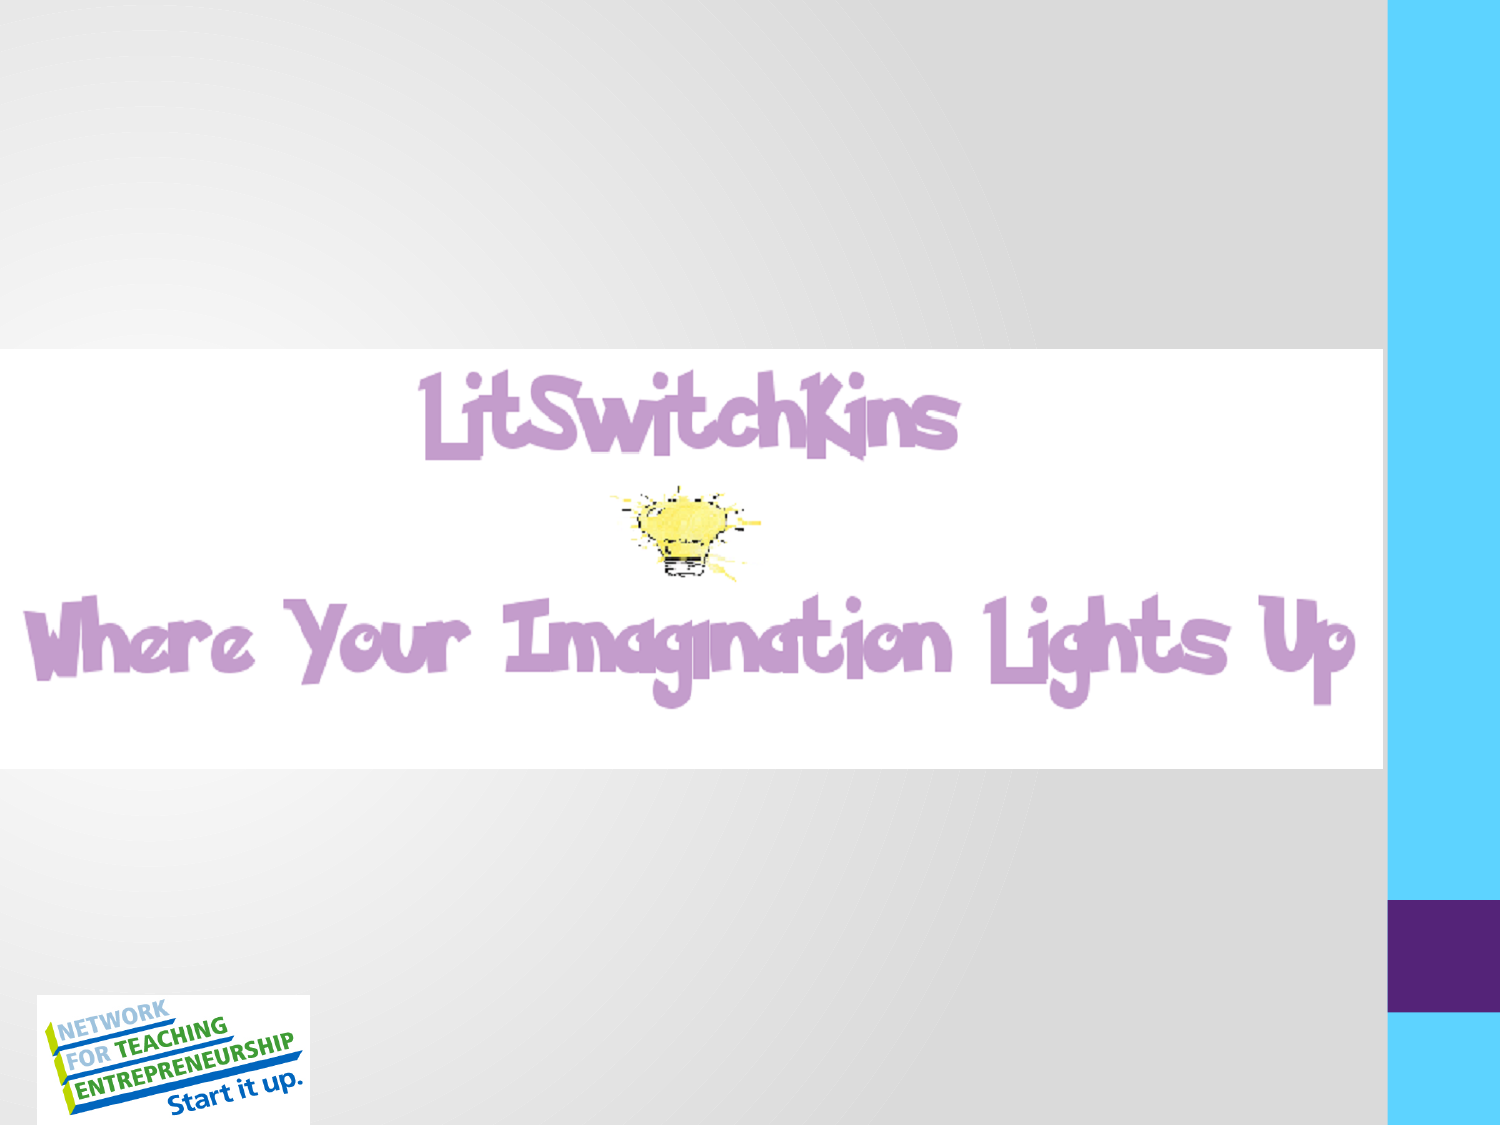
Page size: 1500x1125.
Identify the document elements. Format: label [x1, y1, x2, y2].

picture [0, 349, 1383, 770]
picture [36, 994, 310, 1125]
